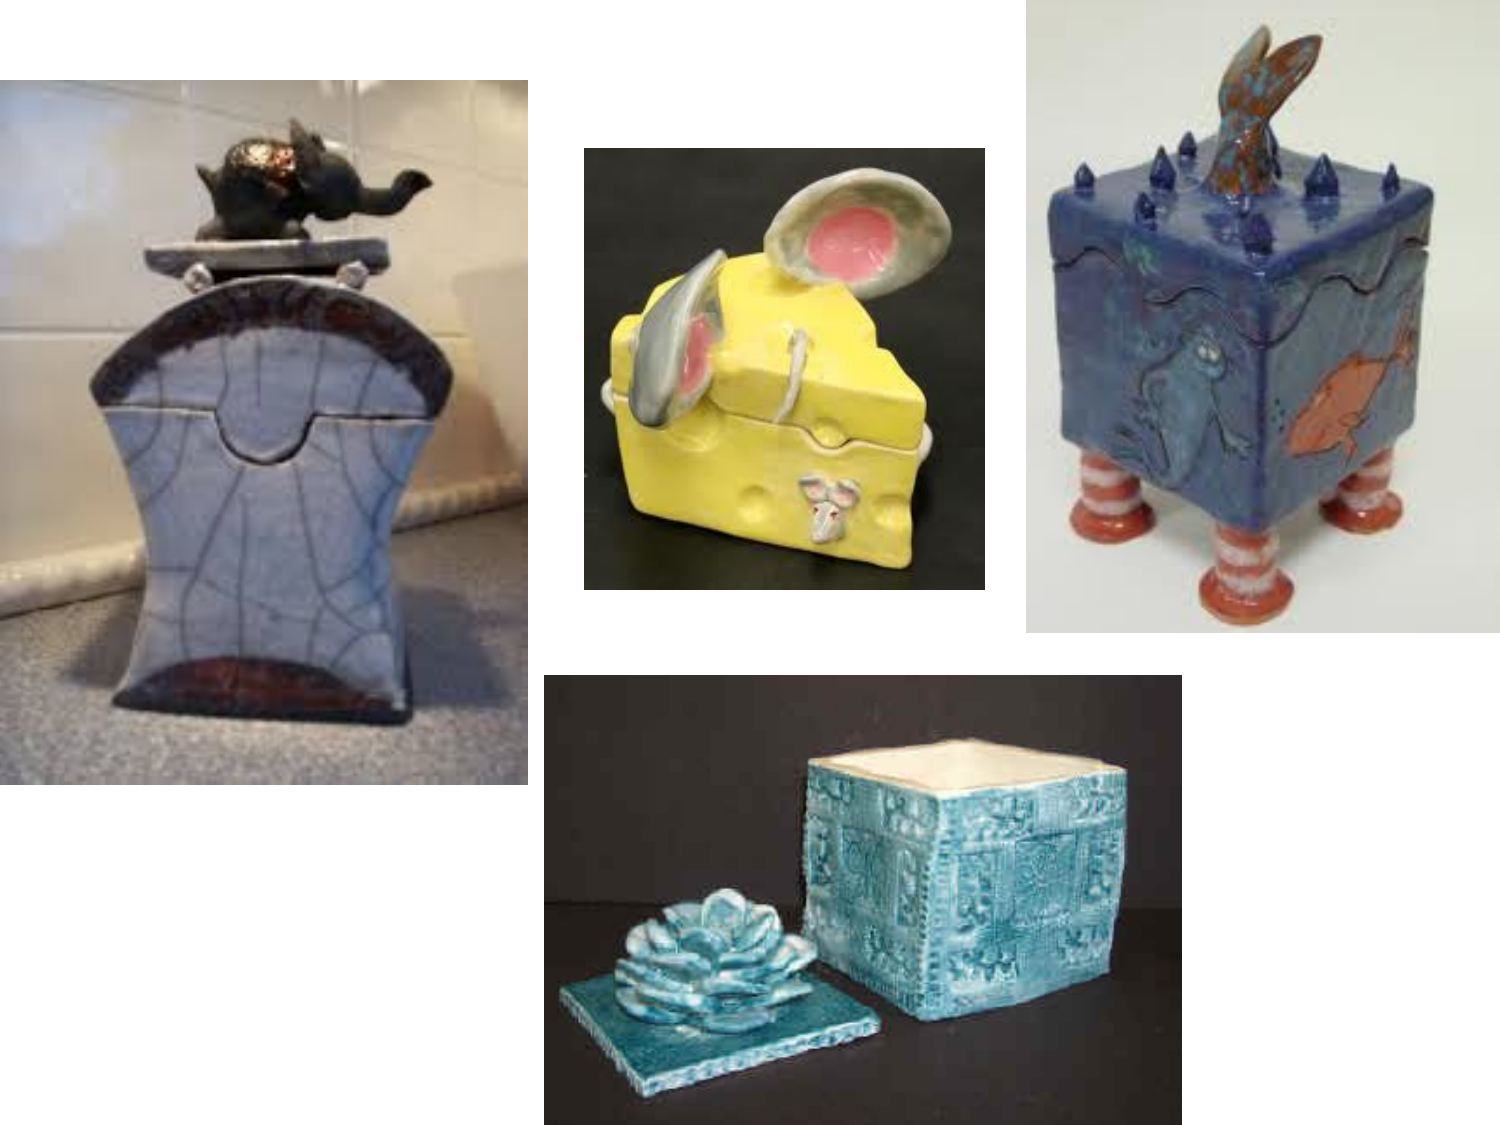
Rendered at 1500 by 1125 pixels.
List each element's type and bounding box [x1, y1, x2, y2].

picture [0, 79, 528, 786]
list [544, 589, 1182, 1125]
picture [1025, 0, 1500, 633]
picture [584, 147, 986, 590]
